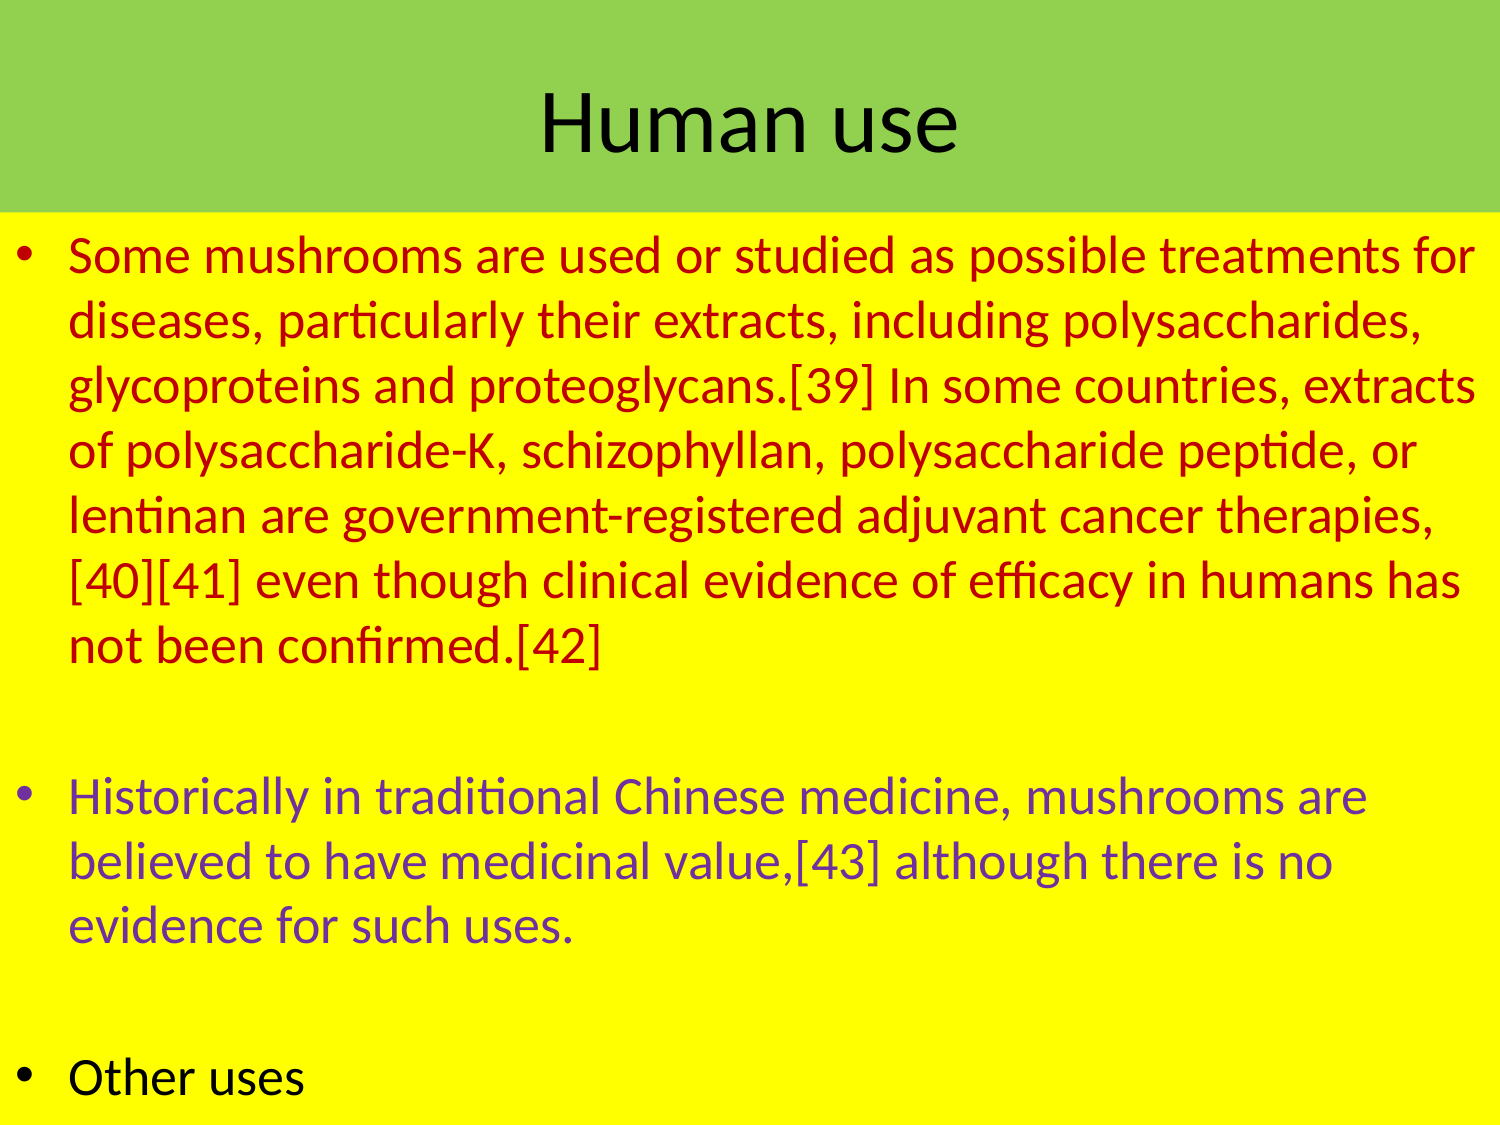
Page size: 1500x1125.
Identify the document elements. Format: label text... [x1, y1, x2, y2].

title Human use [0, 0, 1500, 212]
list Some mushrooms are used or studied as possible treatments for diseases, particularly their extracts, including polysaccharides, glycoproteins and proteoglycans.[39] In some countries, extracts of polysaccharide-K, schizophyllan, polysaccharide peptide, or lentinan are government-registered adjuvant cancer therapies,[40][41] even though clinical evidence of efficacy in humans has not been confirmed.[42] Historically in traditional Chinese medicine, mushrooms are believed to have medicinal value,[43] although there is no evidence for such uses. Other uses [0, 212, 1500, 1125]
